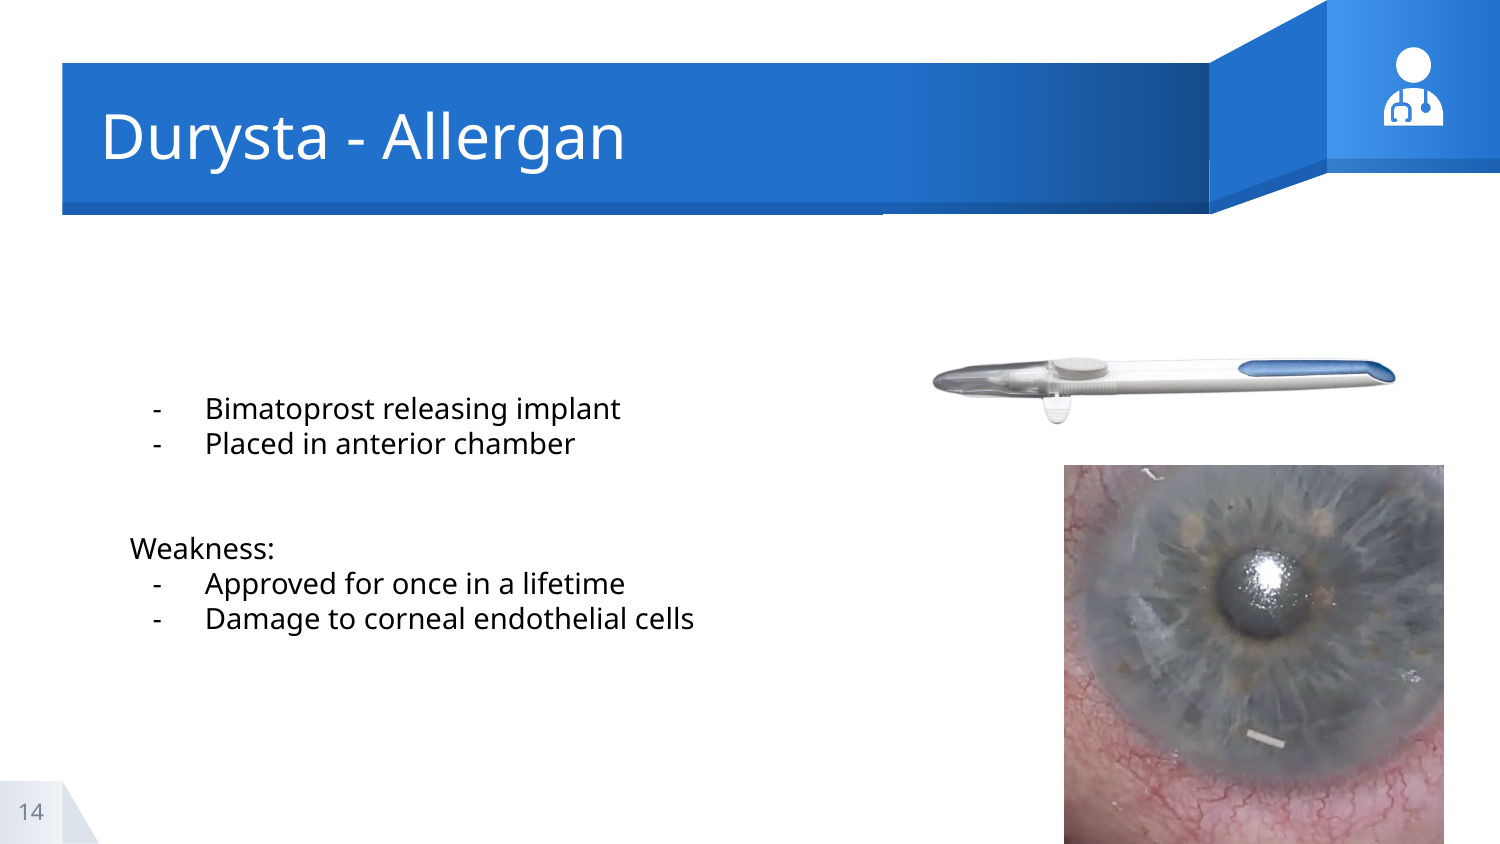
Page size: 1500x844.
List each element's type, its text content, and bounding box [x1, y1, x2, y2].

picture [882, 214, 1444, 844]
slide_number 14 [0, 781, 63, 844]
text_box Bimatoprost releasing implant Placed in anterior chamber Weakness: Approved for once in a lifetime Damage to corneal endothelial cells [114, 375, 894, 651]
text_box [1383, 47, 1444, 126]
title Durysta - Allergan [100, 64, 1210, 215]
